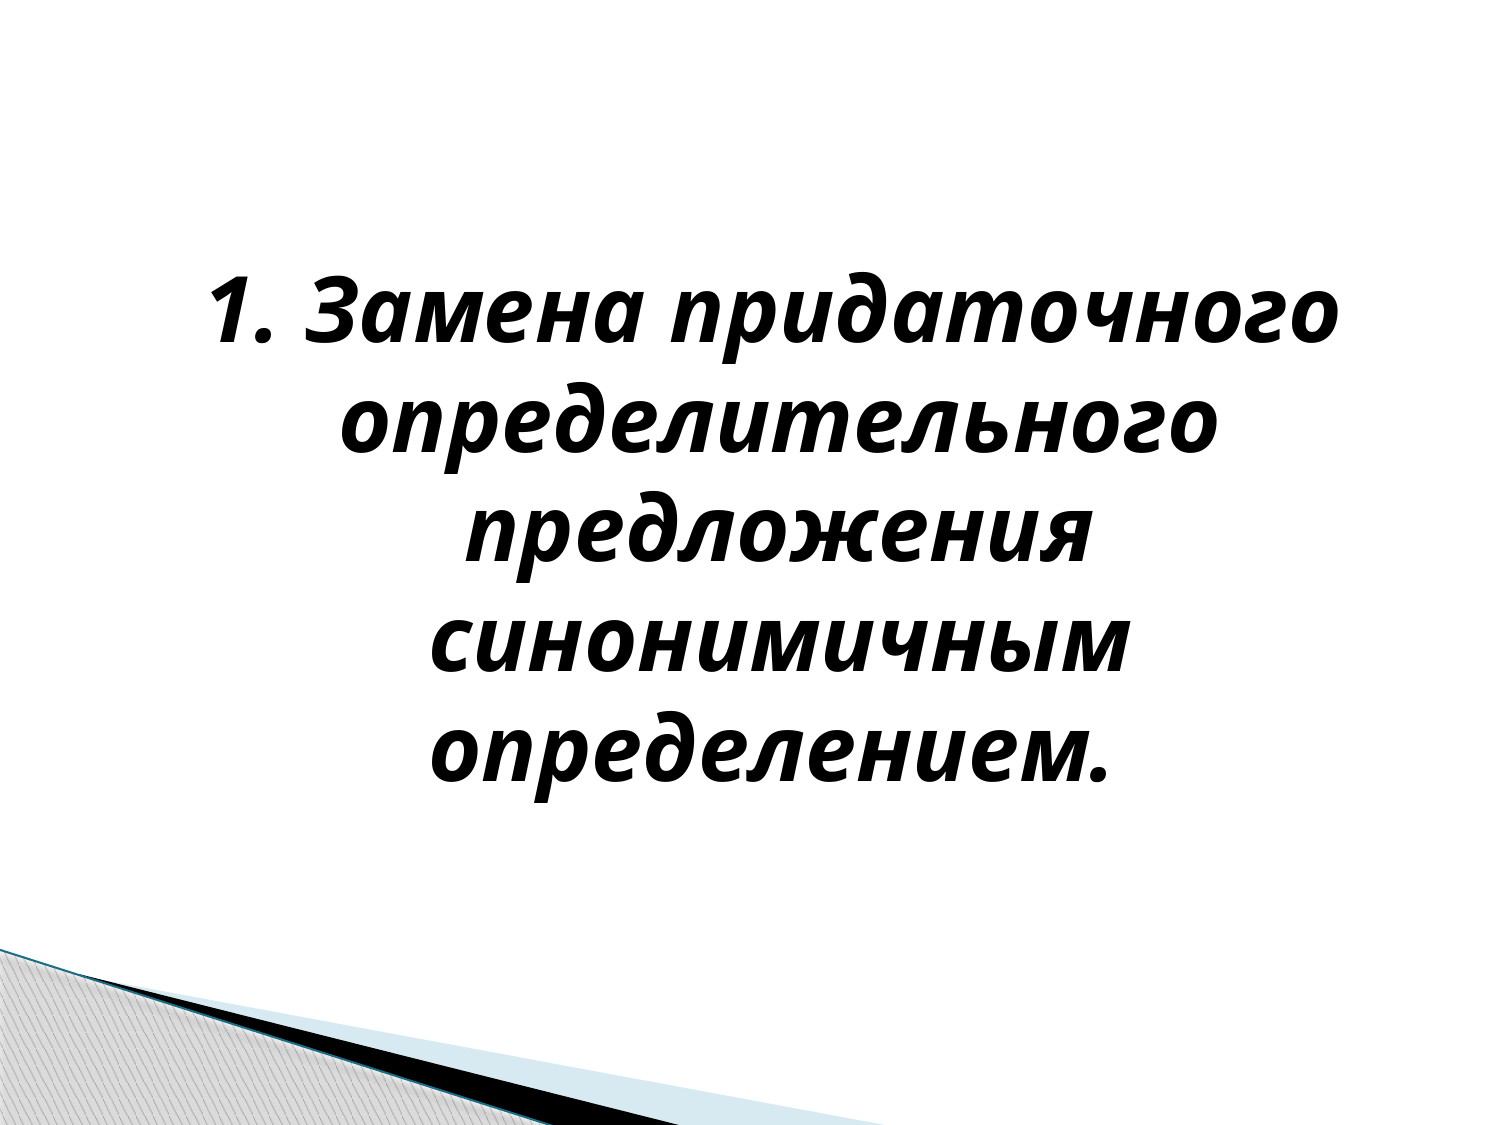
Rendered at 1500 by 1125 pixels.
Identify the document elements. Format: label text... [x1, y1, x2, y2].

list 1. Замена придаточного определительного предложения синонимичным определением. [75, 243, 1425, 986]
